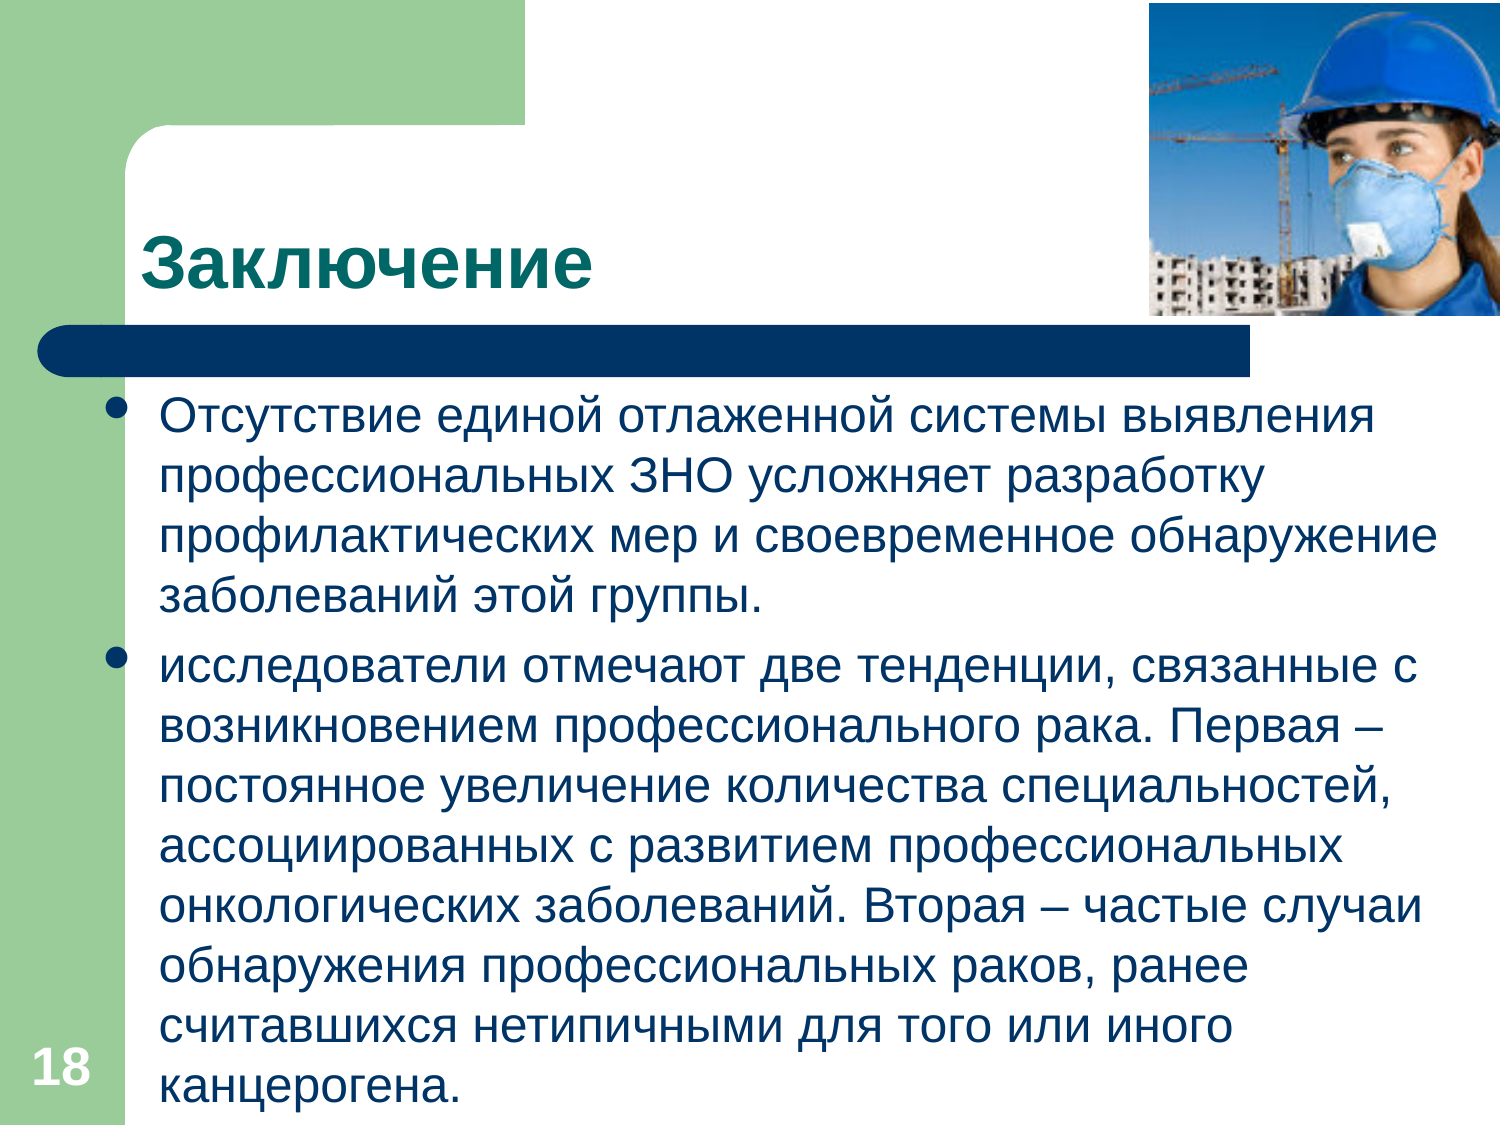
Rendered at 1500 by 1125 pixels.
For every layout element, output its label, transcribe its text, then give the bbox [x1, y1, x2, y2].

list Отсутствие единой отлаженной системы выявления профессиональных ЗНО усложняет разработку профилактических мер и своевременное обнаружение заболеваний этой группы. исследователи отмечают две тенденции, связанные с возникновением профессионального рака. Первая – постоянное увеличение количества специальностей, ассоциированных с развитием профессиональных онкологических заболеваний. Вторая – частые случаи обнаружения профессиональных раков, ранее считавшихся нетипичными для того или иного канцерогена. [87, 375, 1500, 1011]
title Заключение [125, 125, 1144, 313]
picture [1149, 2, 1500, 316]
slide_number 18 [13, 1023, 111, 1105]
